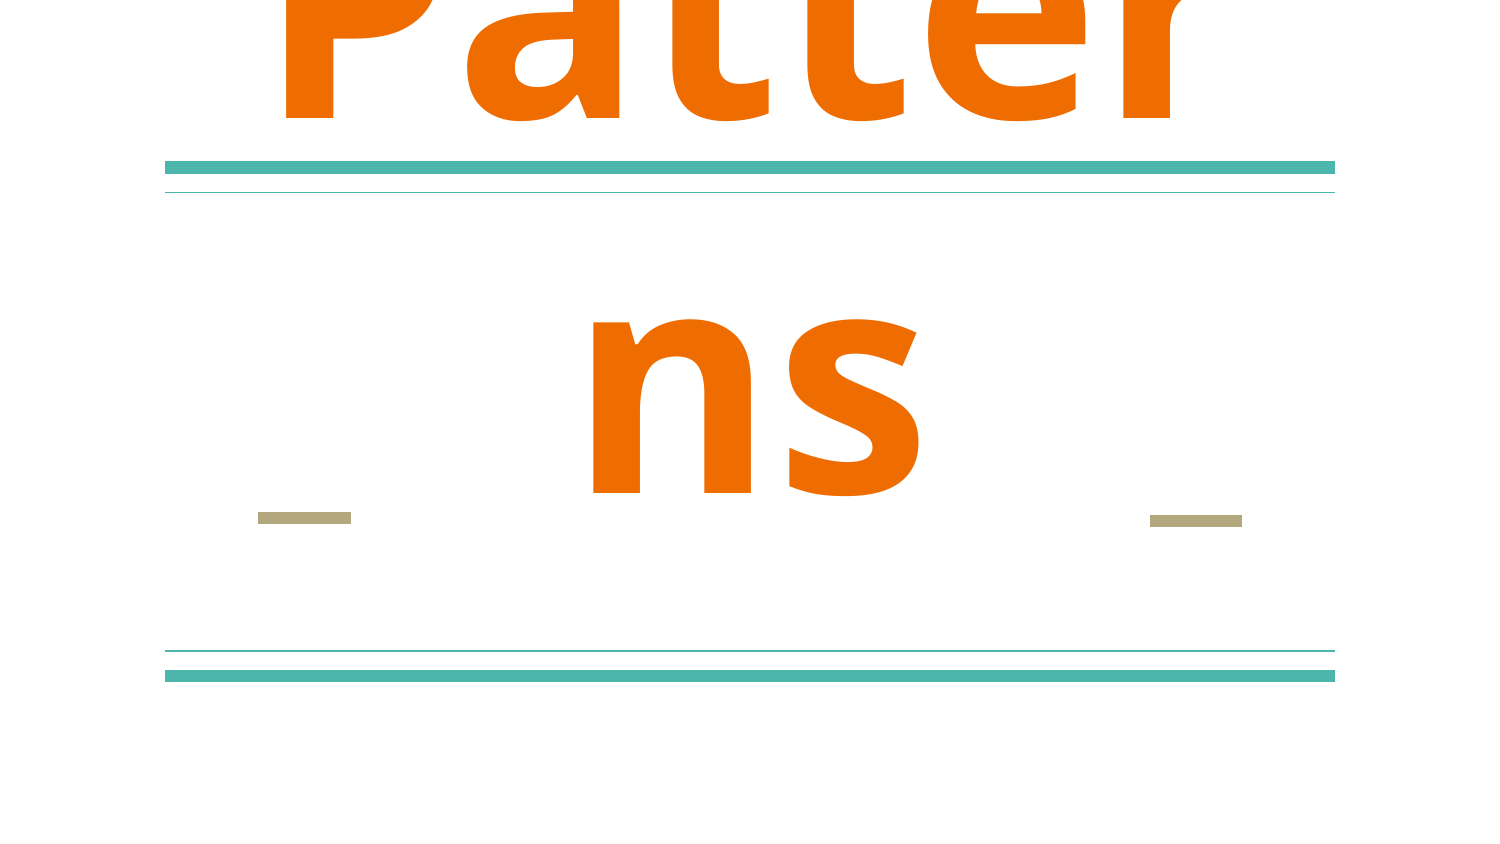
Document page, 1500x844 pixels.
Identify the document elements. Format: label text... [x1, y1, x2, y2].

title Patterns [231, 248, 1269, 571]
